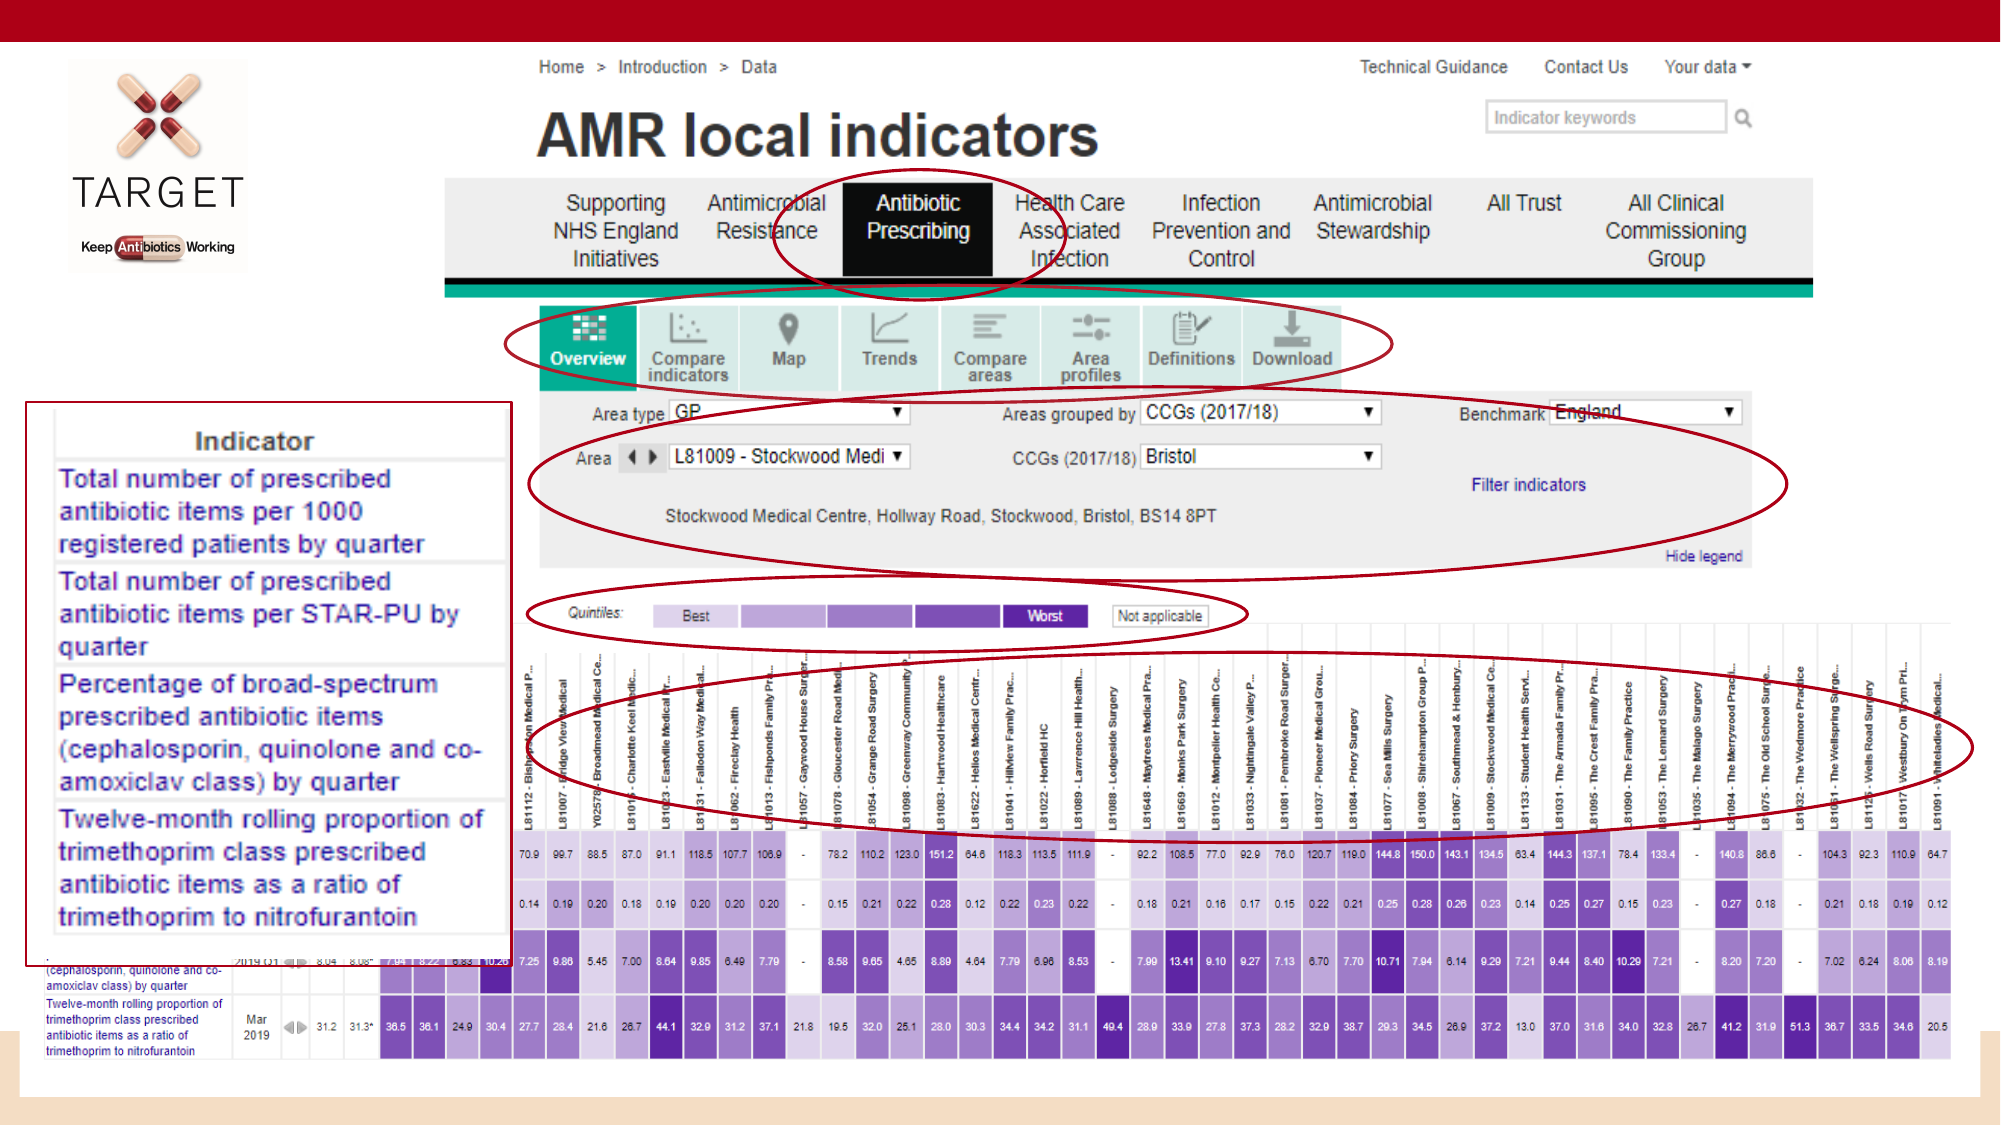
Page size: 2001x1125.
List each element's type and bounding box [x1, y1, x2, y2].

picture [19, 57, 1981, 1097]
text_box [1240, 605, 1249, 614]
picture [68, 59, 248, 273]
text_box [526, 605, 534, 614]
